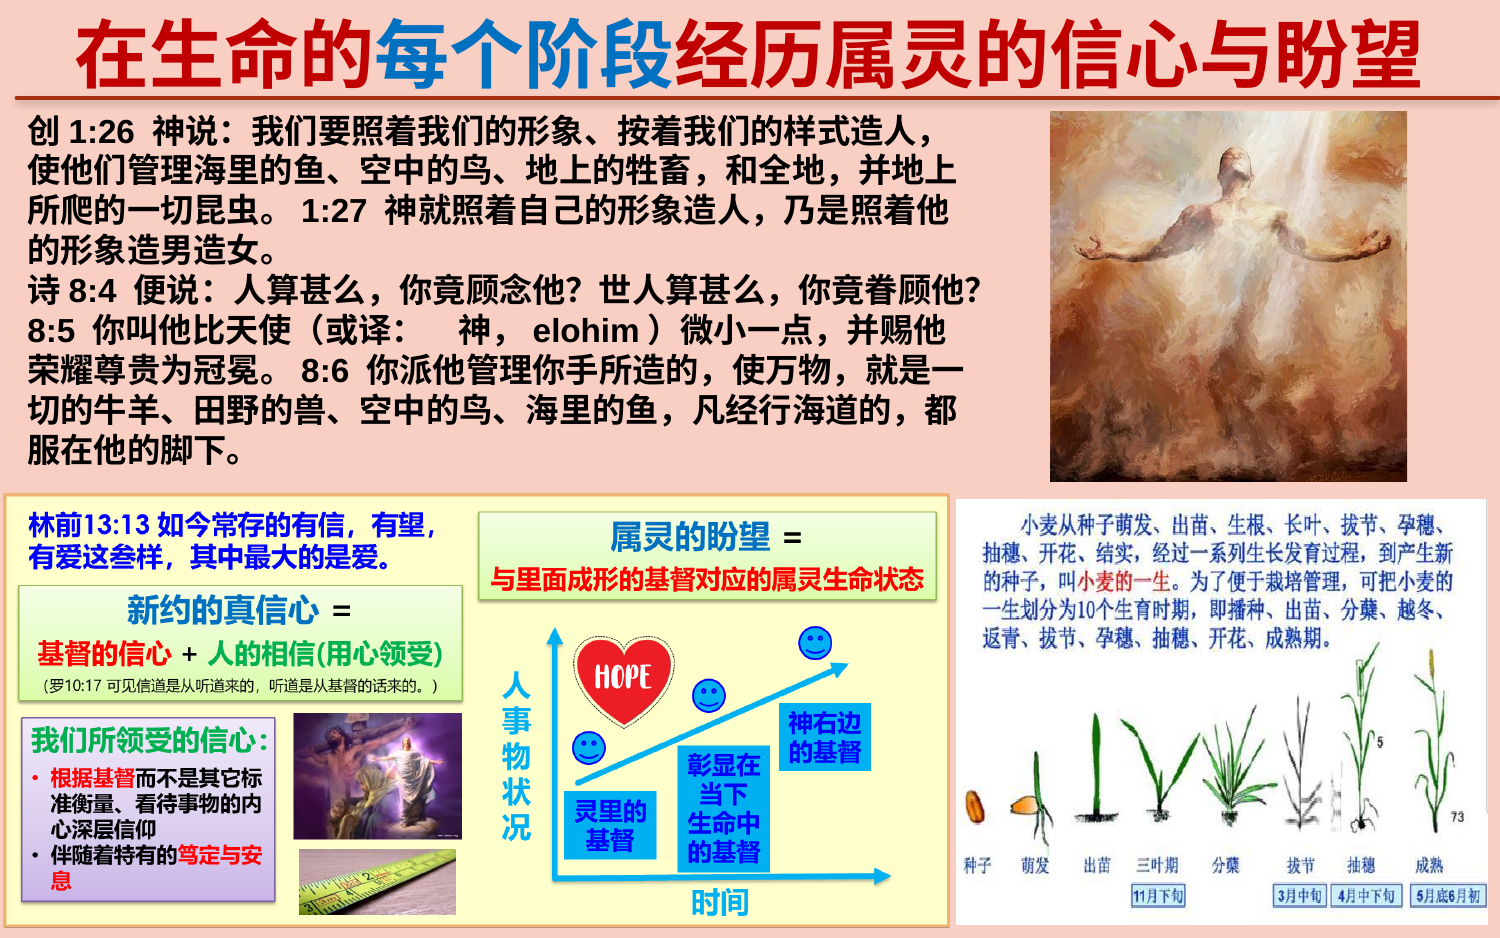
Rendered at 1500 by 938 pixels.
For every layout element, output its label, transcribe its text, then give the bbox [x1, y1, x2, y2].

text_box 在生命的每个阶段经历属灵的信心与盼望 [59, 0, 1450, 97]
picture [956, 499, 1488, 925]
picture [3, 493, 950, 937]
text_box 创1:26 神说：我们要照着我们的形象、按着我们的样式造人，使他们管理海里的鱼、空中的鸟、地上的牲畜，和全地，并地上所爬的一切昆虫。1:27 神就照着自己的形象造人，乃是照着他的形象造男造女。 诗8:4 便说：人算甚么，你竟顾念他？世人算甚么，你竟眷顾他？8:5 你叫他比天使（或译： 神，elohim）微小一点，并赐他荣耀尊贵为冠冕。8:6 你派他管理你手所造的，使万物，就是一切的牛羊、田野的兽、空中的鸟、海里的鱼，凡经行海道的，都服在他的脚下。 [12, 102, 988, 477]
picture [1049, 111, 1408, 482]
